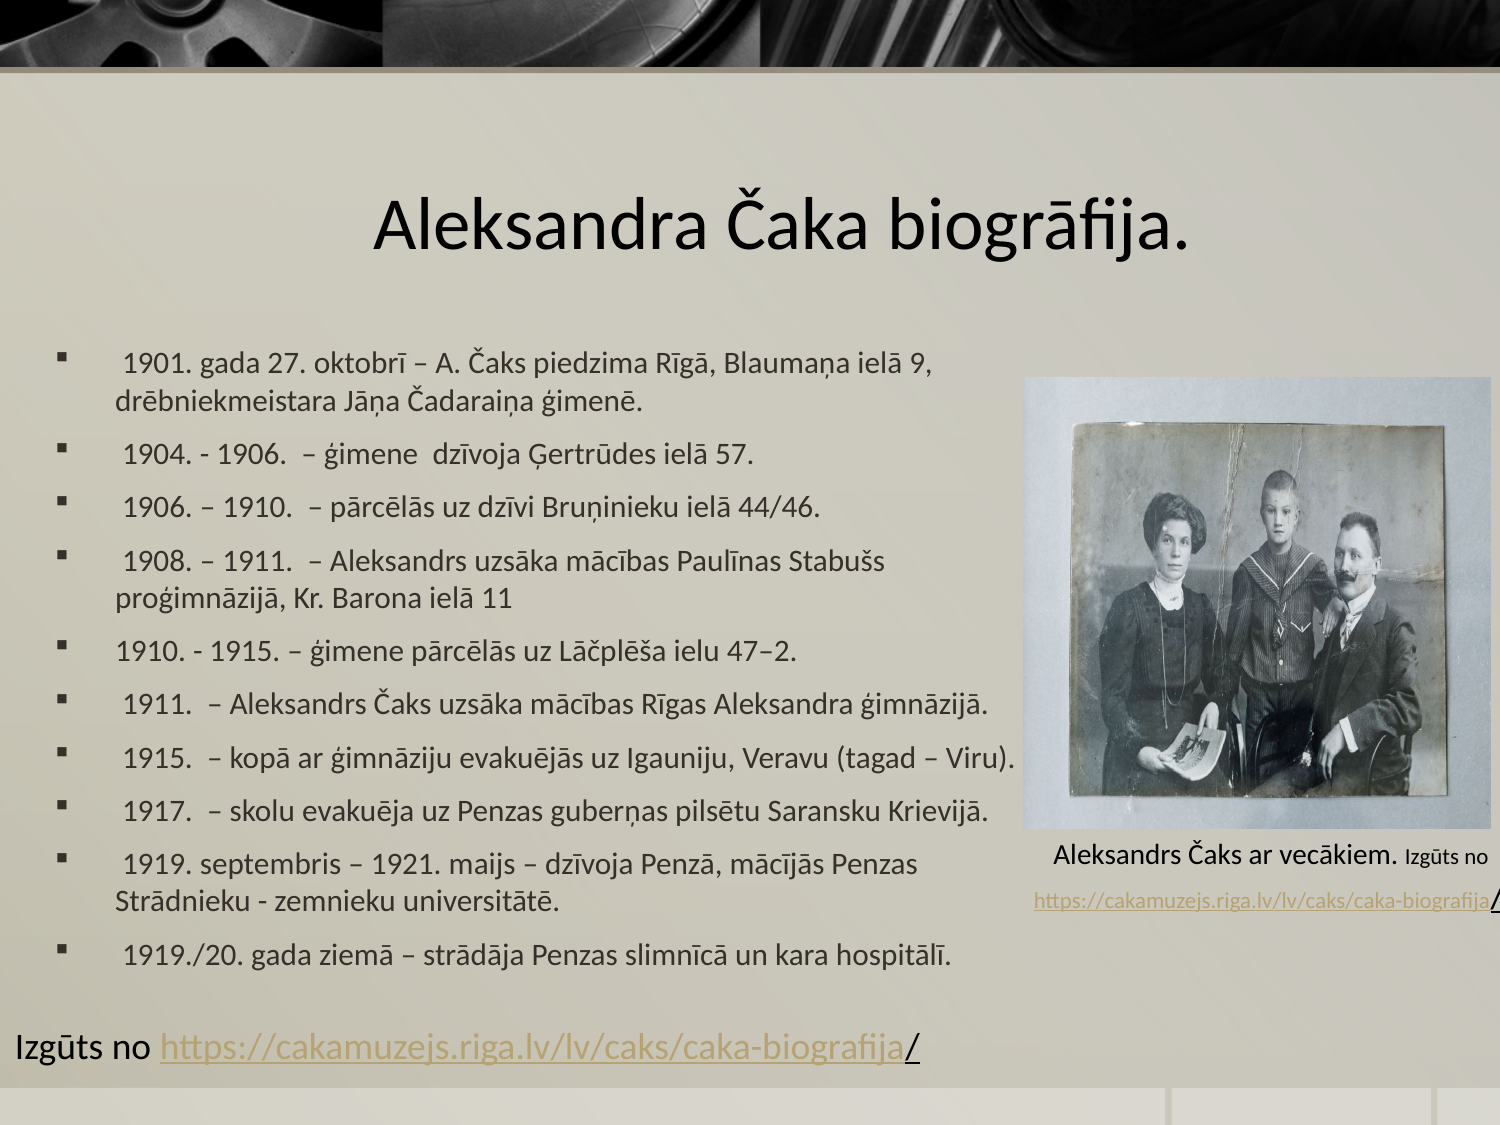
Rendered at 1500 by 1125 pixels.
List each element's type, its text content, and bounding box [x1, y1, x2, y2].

picture [0, 0, 1500, 67]
text_box Aleksandrs Čaks ar vecākiem. Izgūts no https://cakamuzejs.riga.lv/lv/caks/caka-biografija/ [1008, 828, 1500, 923]
picture [1022, 376, 1492, 829]
text_box Aleksandra Čaka biogrāfija. [0, 167, 1476, 273]
list 1901. gada 27. oktobrī – A. Čaks piedzima Rīgā, Blaumaņa ielā 9, drēbniekmeistara Jāņa Čadaraiņa ģimenē. 1904. - 1906. – ģimene dzīvoja Ģertrūdes ielā 57. 1906. – 1910. – pārcēlās uz dzīvi Bruņinieku ielā 44/46. 1908. – 1911. – Aleksandrs uzsāka mācības Paulīnas Stabušs proģimnāzijā, Kr. Barona ielā 11 1910. - 1915. – ģimene pārcēlās uz Lāčplēša ielu 47–2. 1911. – Aleksandrs Čaks uzsāka mācības Rīgas Aleksandra ģimnāzijā. 1915. – kopā ar ģimnāziju evakuējās uz Igauniju, Veravu (tagad – Viru). 1917. – skolu evakuēja uz Penzas guberņas pilsētu Saransku Krievijā. 1919. septembris – 1921. maijs – dzīvoja Penzā, mācījās Penzas Strādnieku - zemnieku universitātē. 1919./20. gada ziemā – strādāja Penzas slimnīcā un kara hospitālī. [54, 282, 1025, 1012]
text_box Izgūts no https://cakamuzejs.riga.lv/lv/caks/caka-biografija/ [0, 1014, 1500, 1075]
